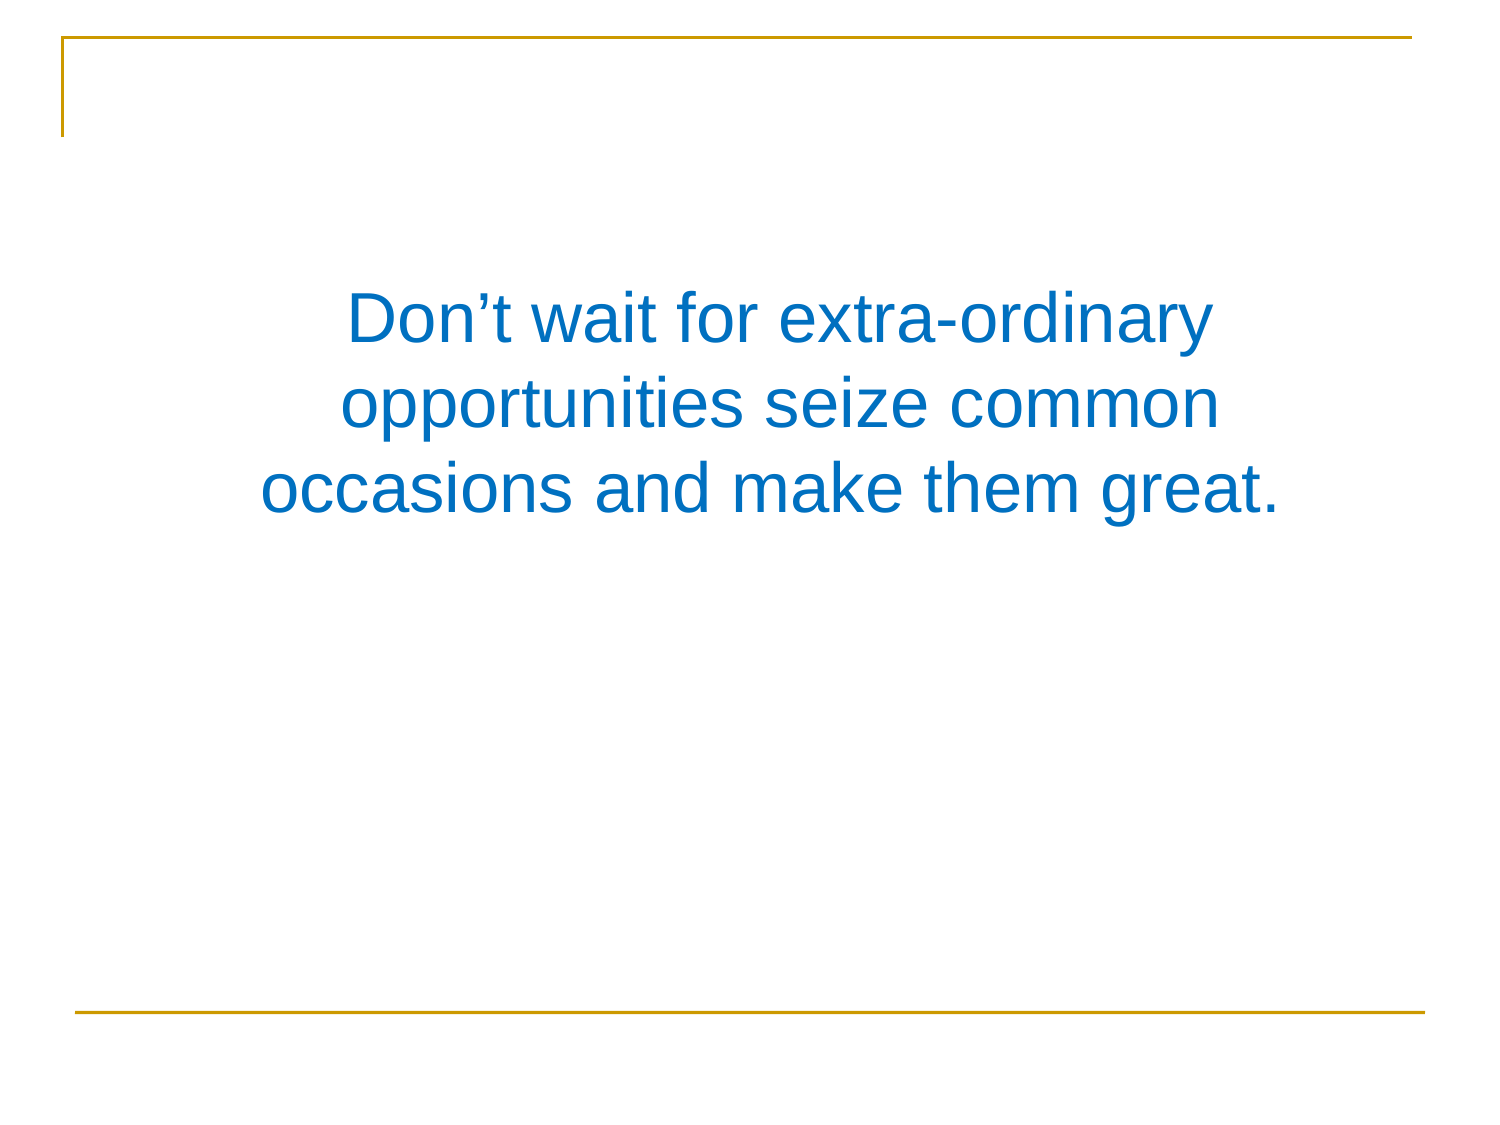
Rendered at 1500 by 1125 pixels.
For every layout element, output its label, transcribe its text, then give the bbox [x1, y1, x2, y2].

text_box Don’t wait for extra-ordinary opportunities seize common occasions and make them great. [224, 263, 1338, 534]
